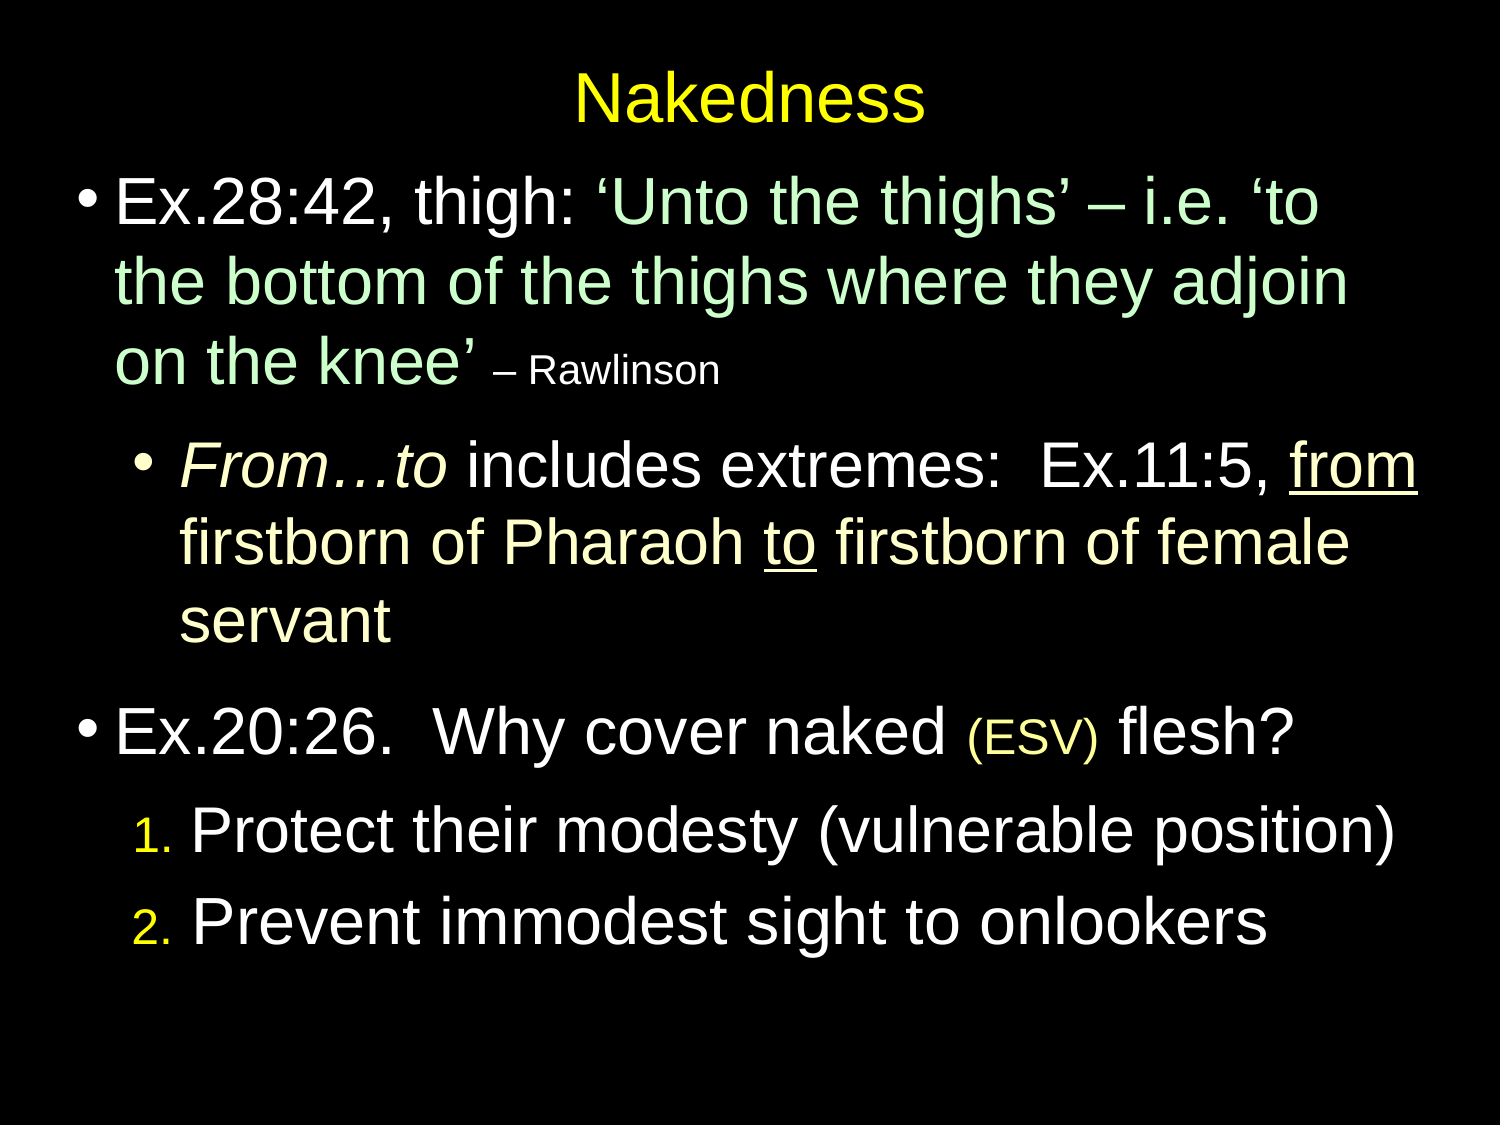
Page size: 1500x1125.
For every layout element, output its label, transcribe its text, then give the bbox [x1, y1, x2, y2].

title Nakedness [75, 24, 1425, 149]
list Ex.28:42, thigh: ‘Unto the thighs’ – i.e. ‘to the bottom of the thighs where they adjoin on the knee’ – Rawlinson From…to includes extremes: Ex.11:5, from firstborn of Pharaoh to firstborn of female servant Ex.20:26. Why cover naked (ESV) flesh? 1. Protect their modesty (vulnerable position) 2. Prevent immodest sight to onlookers [61, 149, 1443, 1053]
